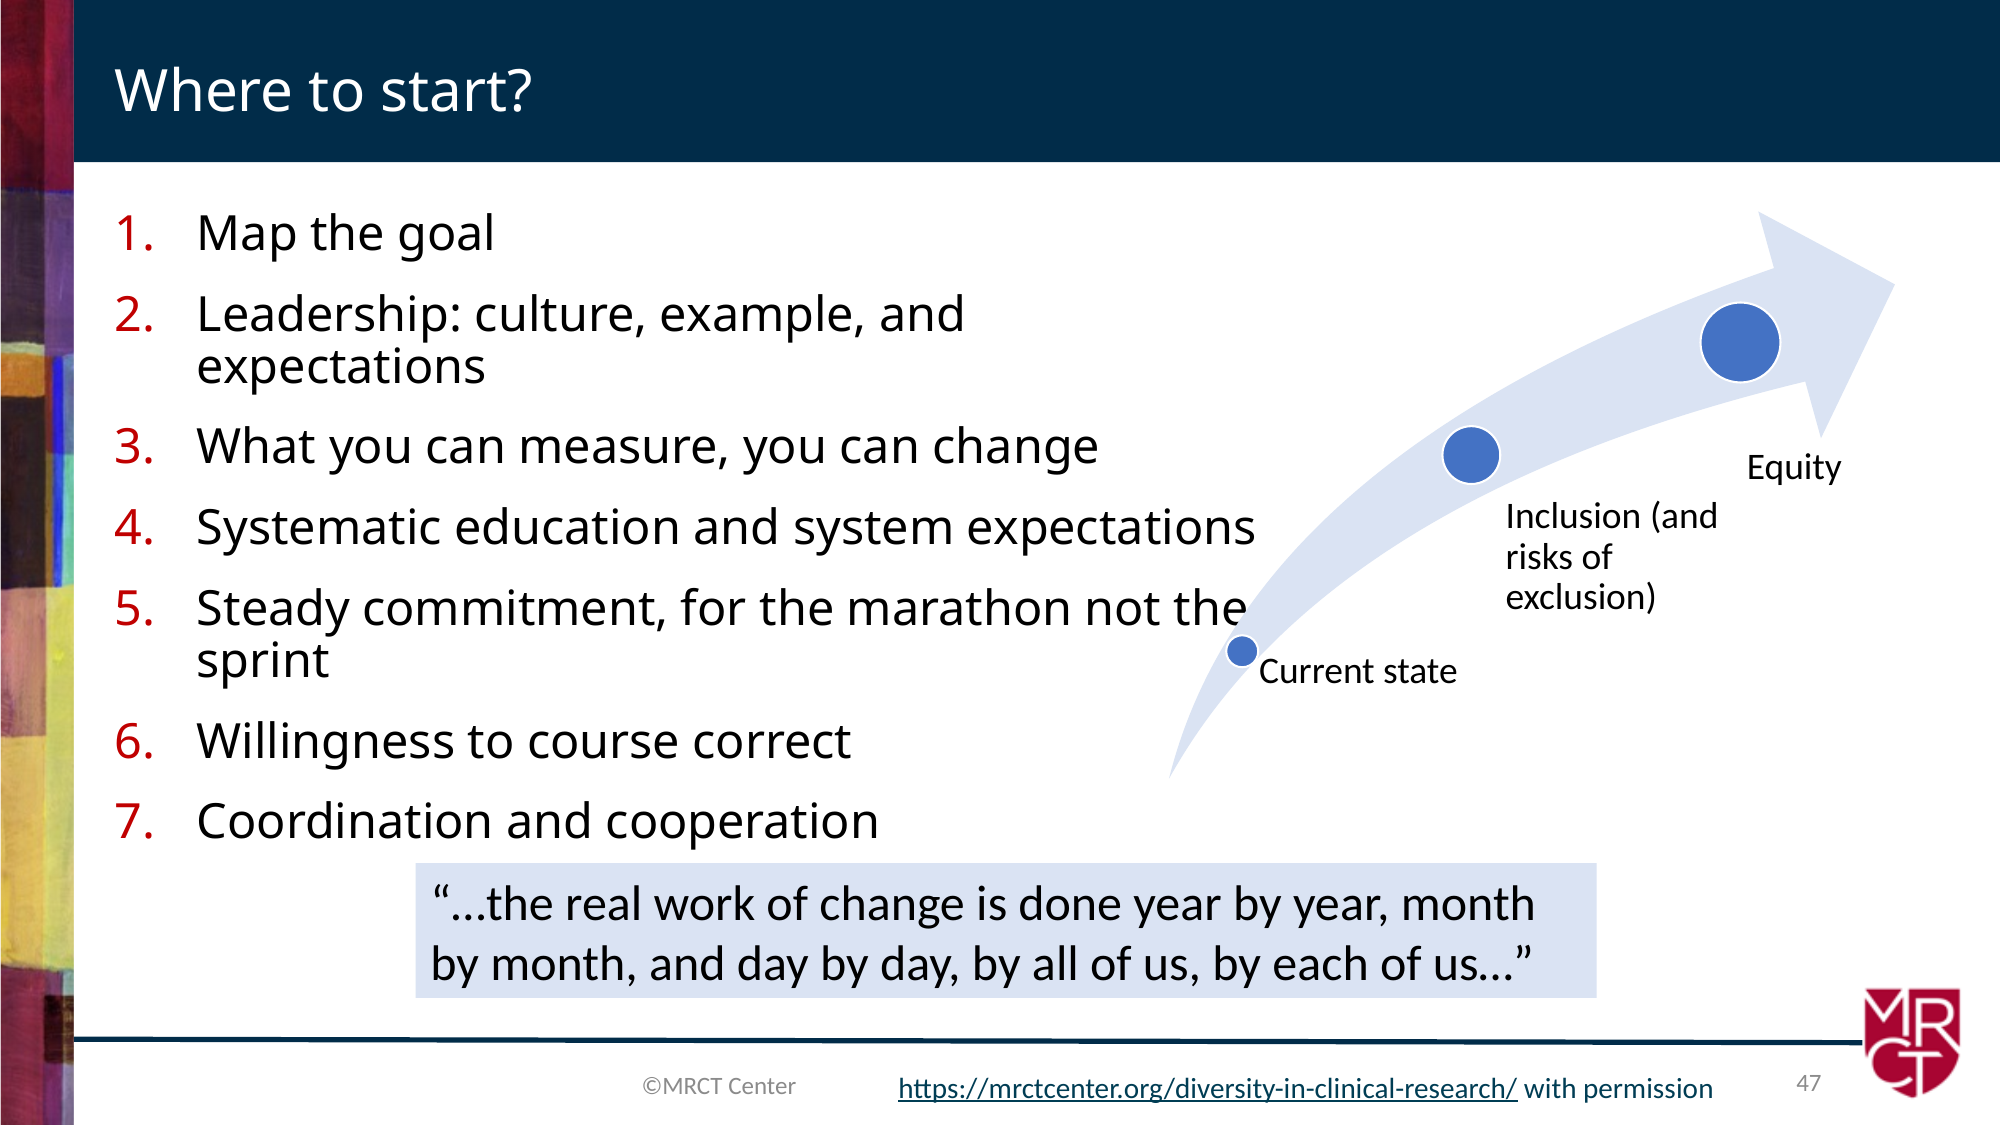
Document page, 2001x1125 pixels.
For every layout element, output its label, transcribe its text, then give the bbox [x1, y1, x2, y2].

title Where to start? [100, 0, 1828, 202]
text_box “…the real work of change is done year by year, month by month, and day by day, by all of us, by each of us…” [415, 863, 1597, 998]
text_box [963, 68, 2000, 939]
footer ©MRCT Center [626, 1054, 837, 1115]
picture [1862, 985, 1967, 1101]
picture [1, 0, 73, 1125]
slide_number 47 [1555, 1051, 1837, 1112]
list Map the goal Leadership: culture, example, and expectations What you can measure, you can change Systematic education and system expectations Steady commitment, for the marathon not the sprint Willingness to course correct Coordination and cooperation [100, 202, 963, 915]
